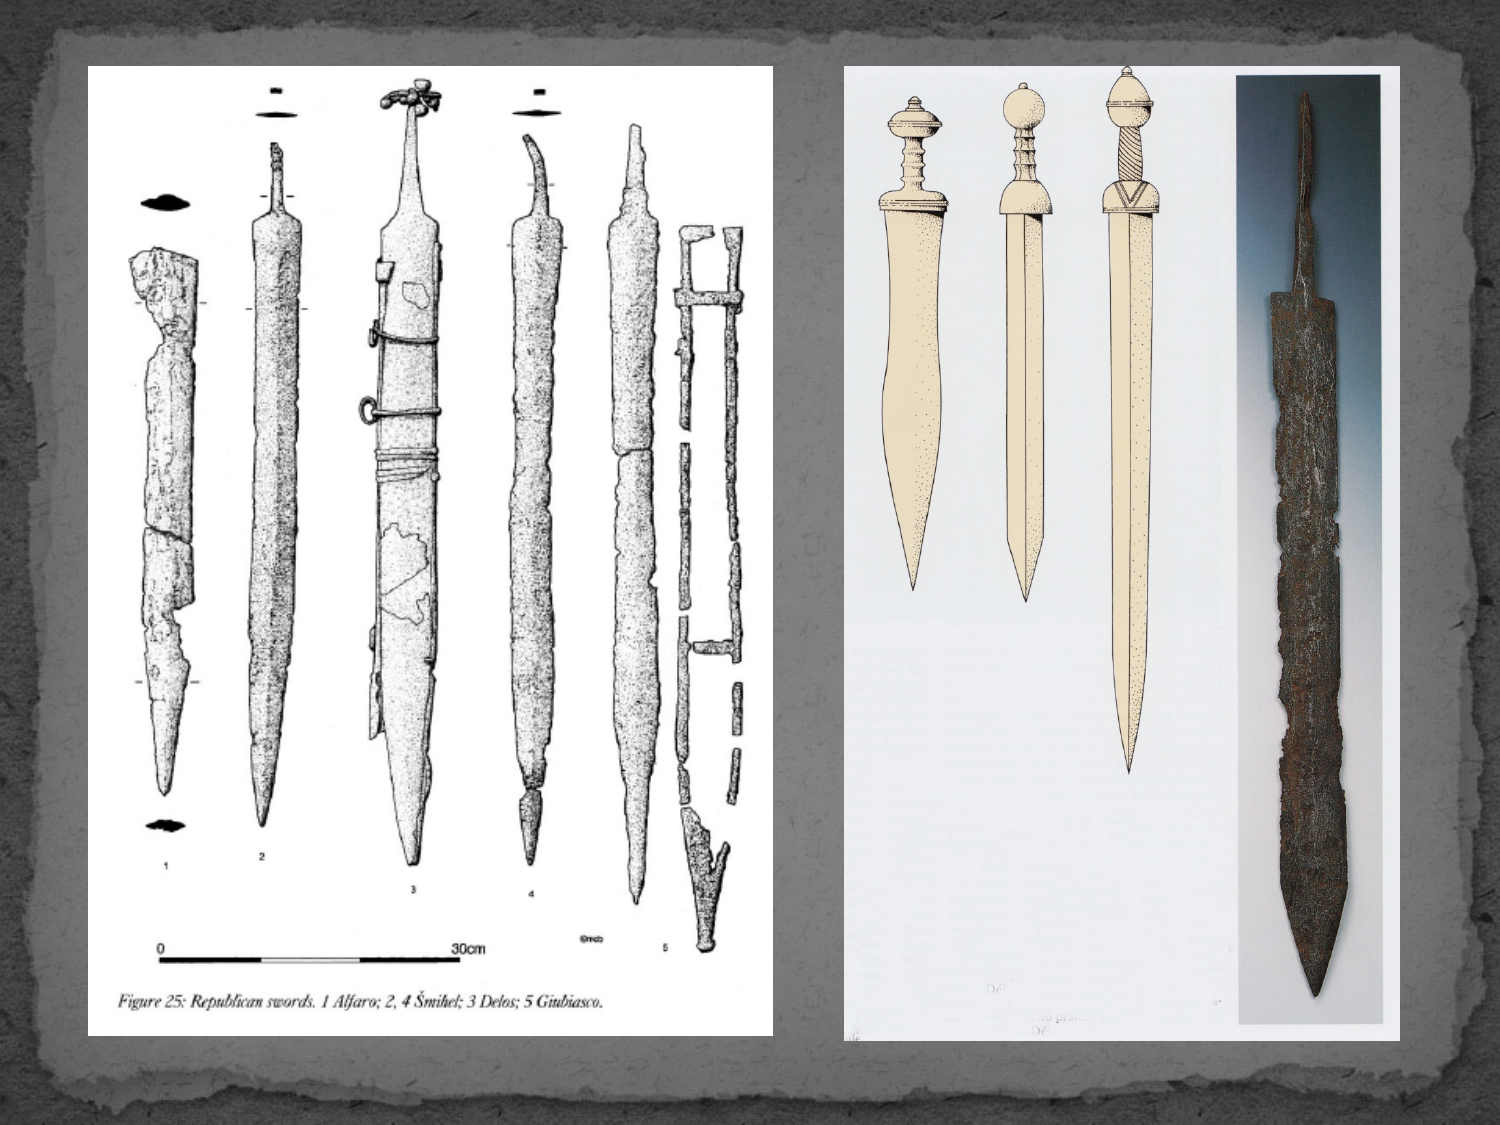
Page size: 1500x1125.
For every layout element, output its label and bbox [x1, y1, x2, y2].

picture [88, 66, 773, 1036]
picture [844, 66, 1400, 1041]
